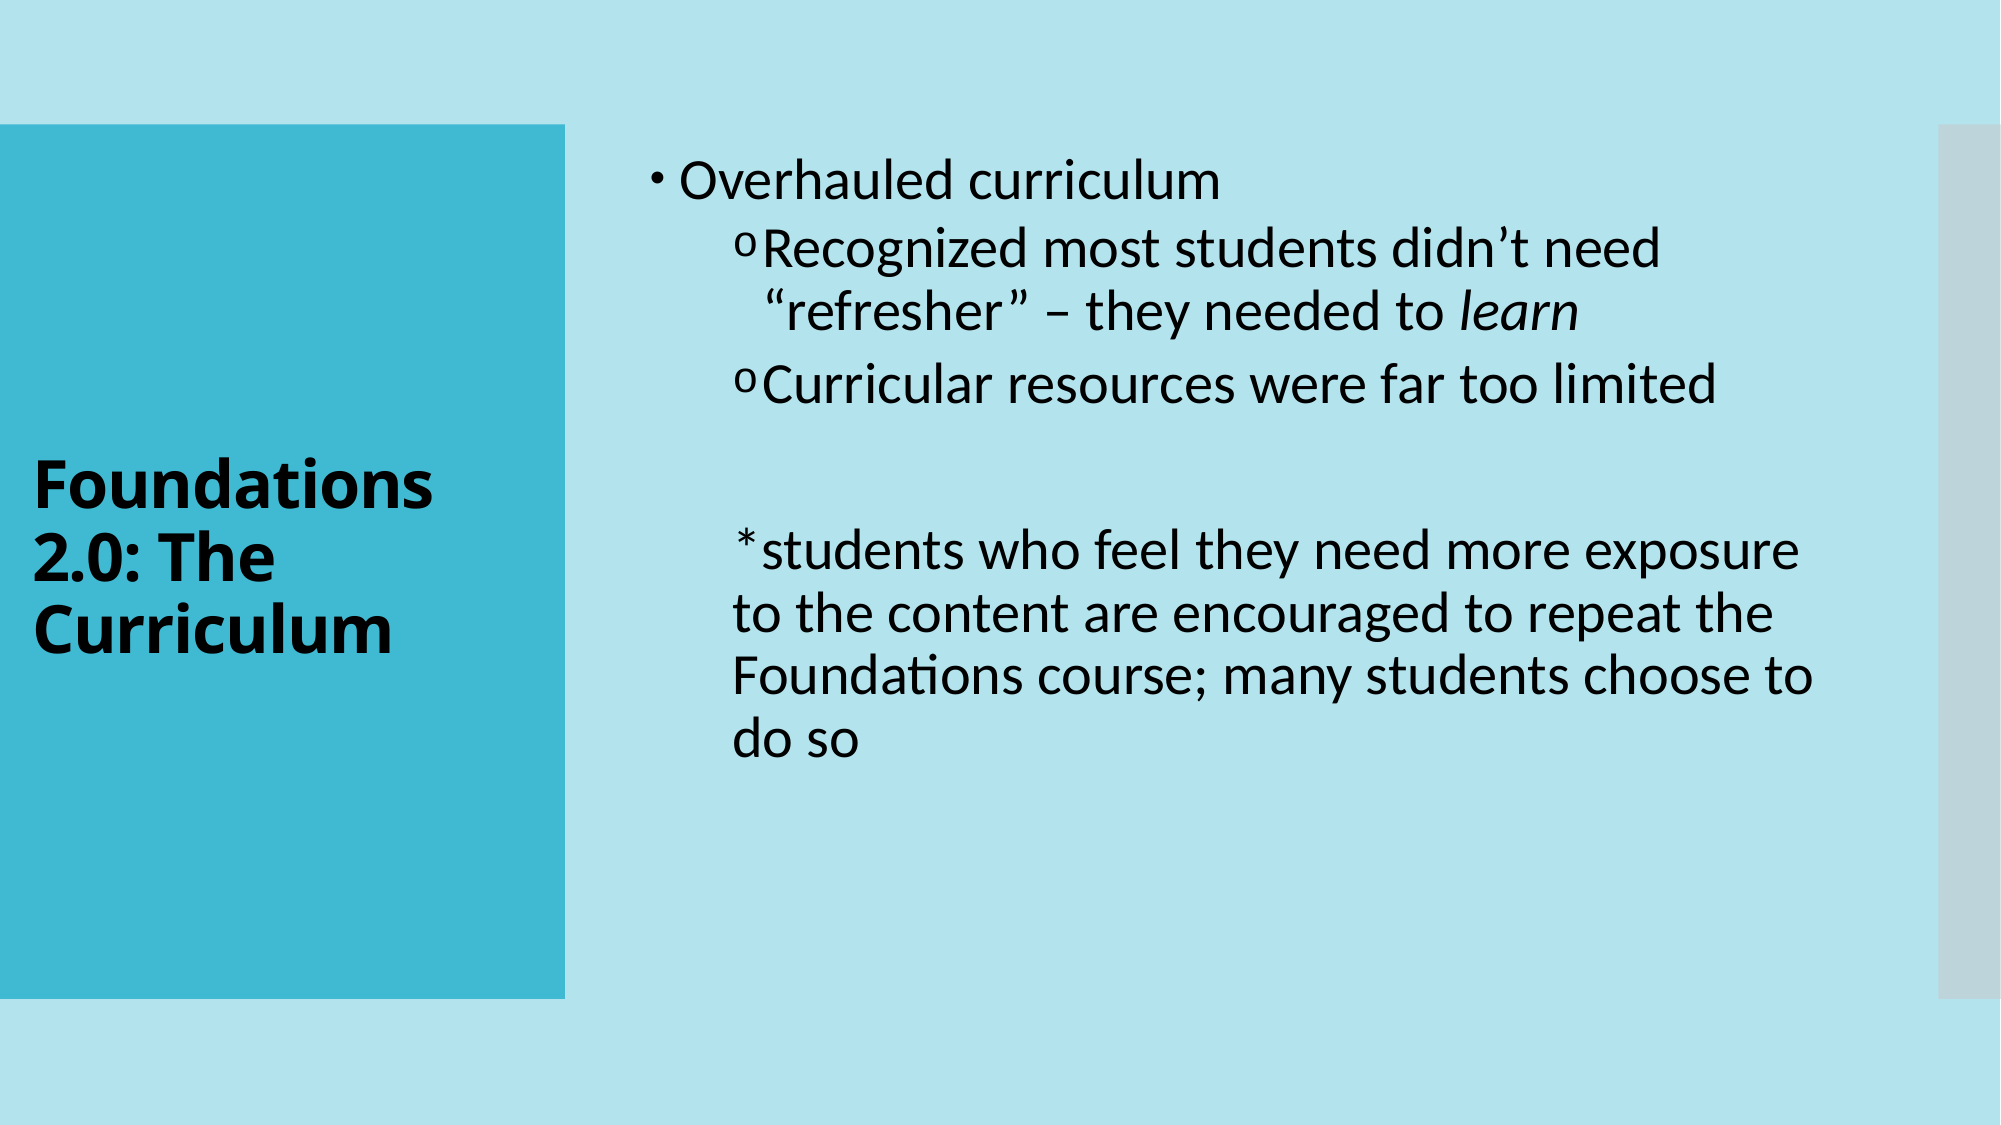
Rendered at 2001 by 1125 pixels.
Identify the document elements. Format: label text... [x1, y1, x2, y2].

list Overhauled curriculum Recognized most students didn’t need “refresher” – they needed to learn Curricular resources were far too limited *students who feel they need more exposure to the content are encouraged to repeat the Foundations course; many students choose to do so [634, 141, 1835, 982]
title Foundations 2.0: The Curriculum [17, 179, 555, 940]
